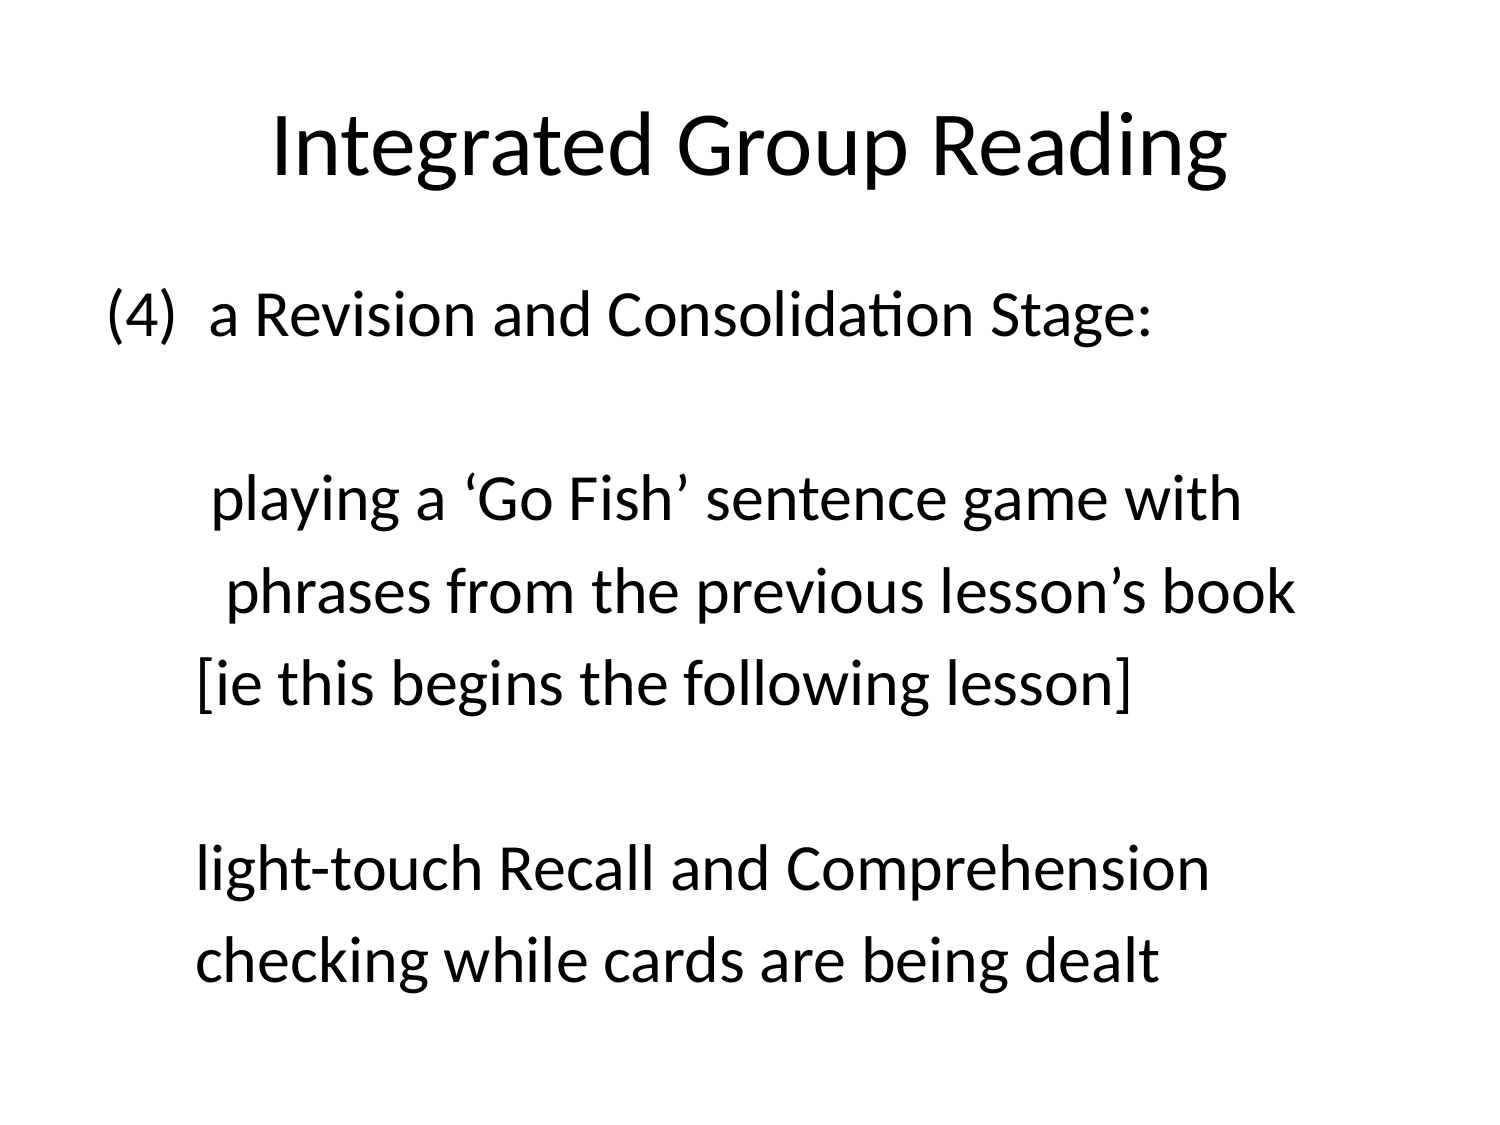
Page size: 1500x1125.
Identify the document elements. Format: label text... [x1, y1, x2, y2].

list (4) a Revision and Consolidation Stage: playing a ‘Go Fish’ sentence game with phrases from the previous lesson’s book [ie this begins the following lesson] light-touch Recall and Comprehension checking while cards are being dealt [75, 262, 1425, 1005]
title Integrated Group Reading [75, 45, 1425, 233]
